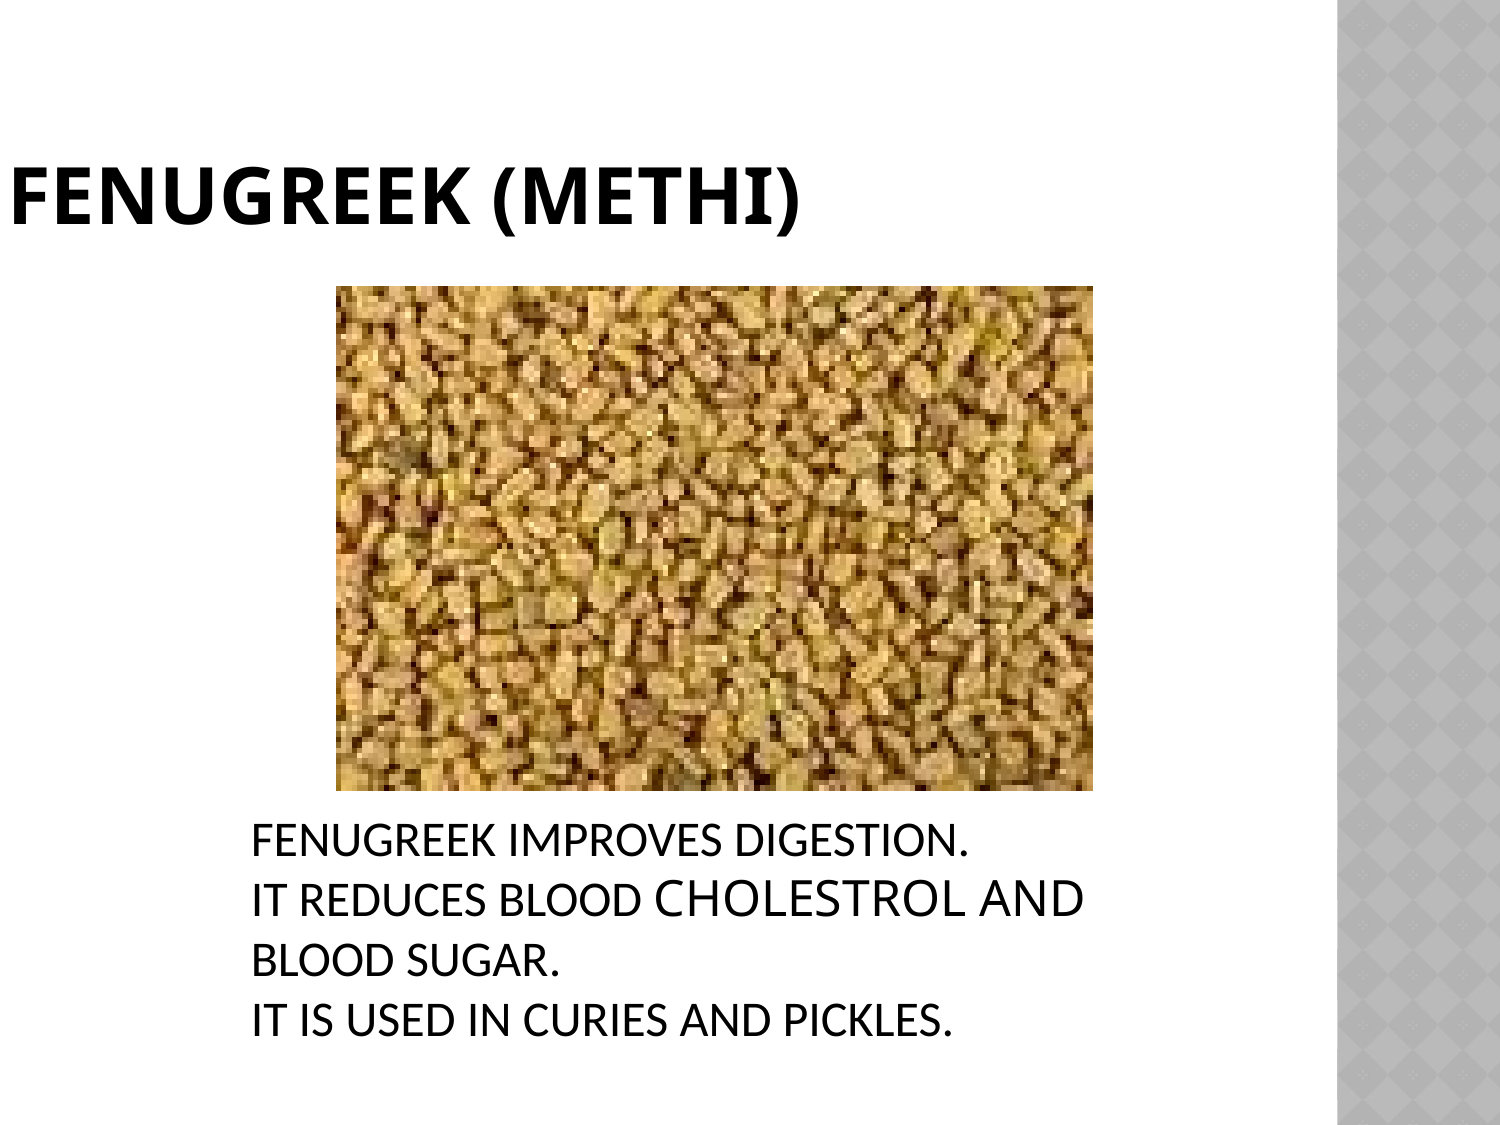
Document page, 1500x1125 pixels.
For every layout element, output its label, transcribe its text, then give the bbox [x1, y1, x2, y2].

picture [335, 286, 1093, 792]
title FENUGREEK (METHI) [0, 52, 1188, 241]
text_box FENUGREEK IMPROVES DIGESTION. IT REDUCES BLOOD CHOLESTROL AND BLOOD SUGAR. IT IS USED IN CURIES AND PICKLES. [236, 798, 1111, 1054]
